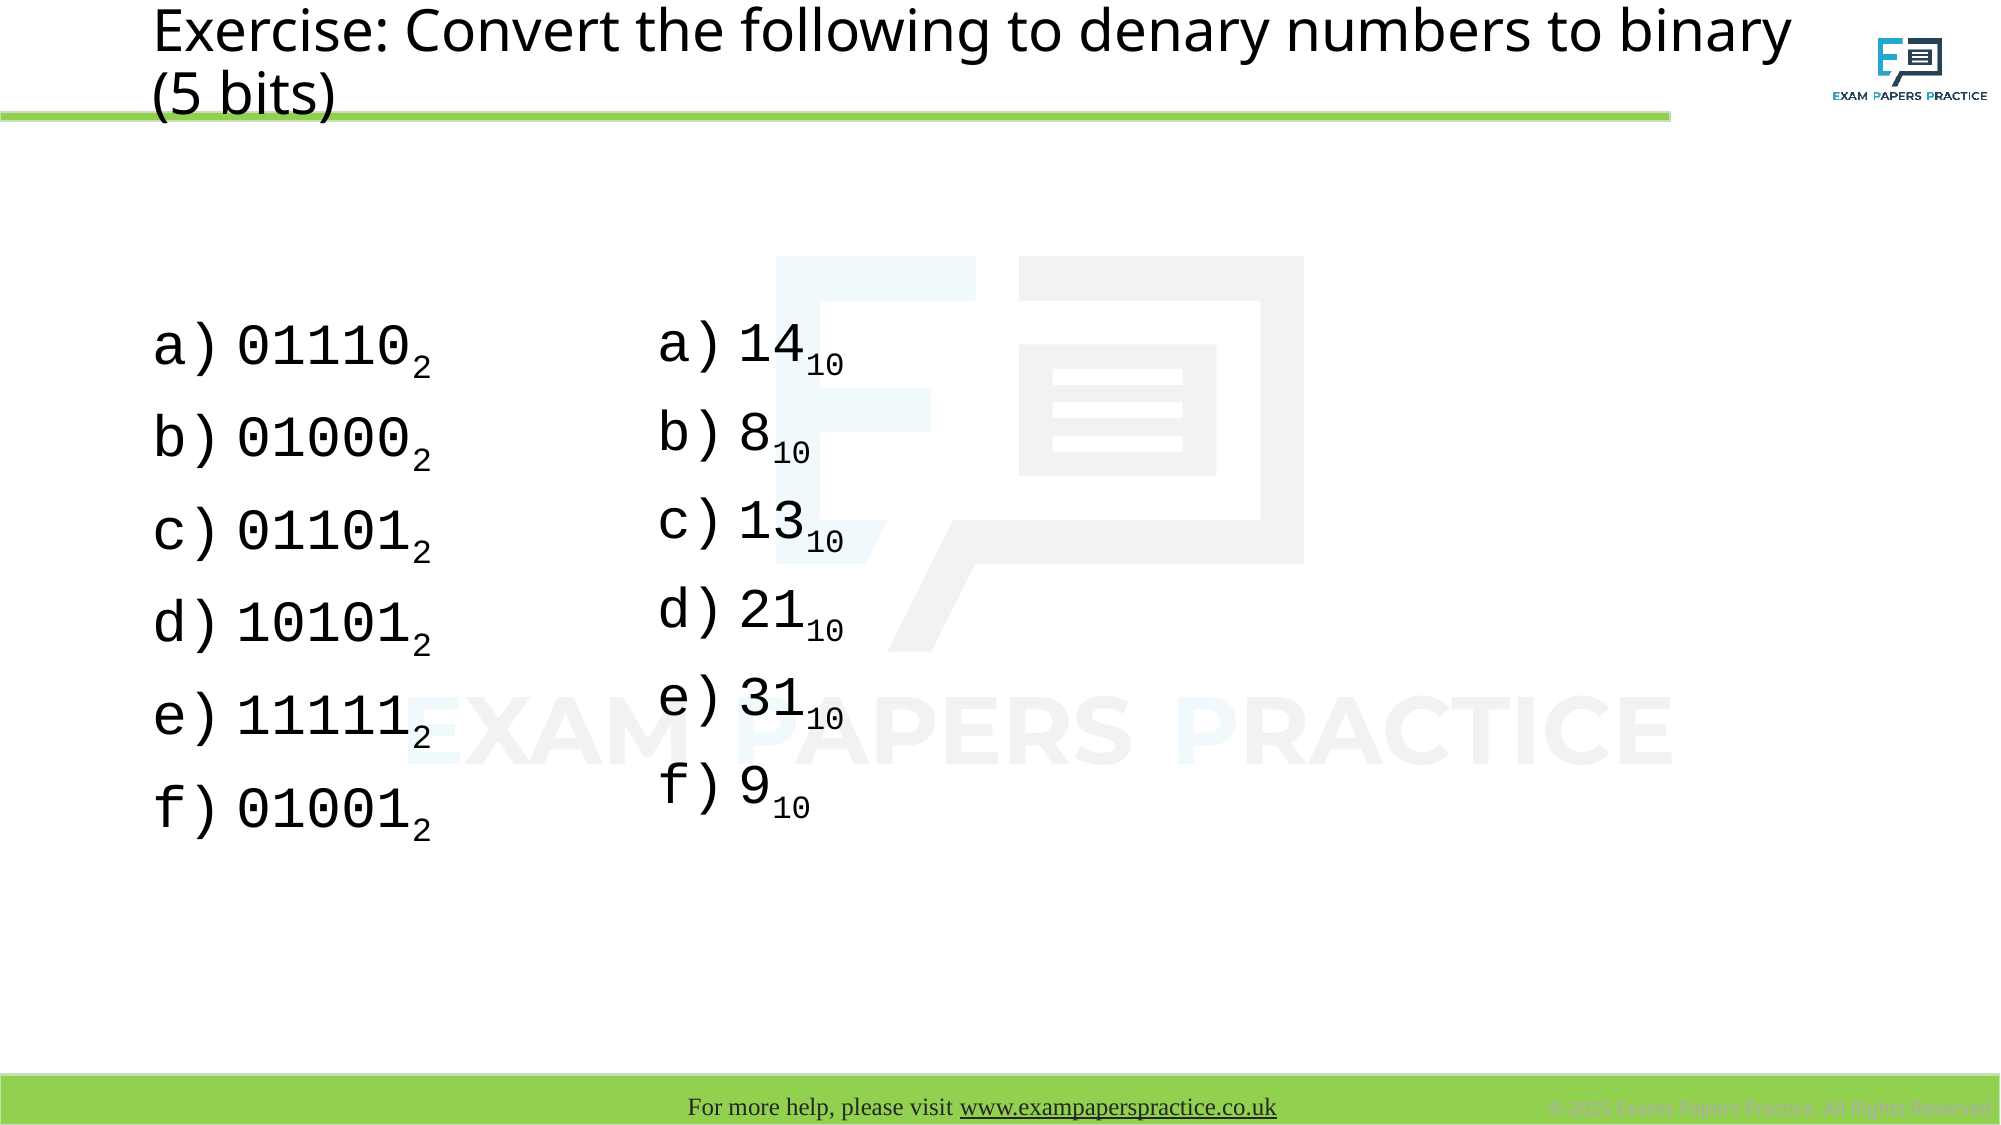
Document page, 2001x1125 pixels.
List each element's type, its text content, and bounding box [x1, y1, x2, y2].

title Exercise: Convert the following to denary numbers to binary (5 bits) [137, 59, 1863, 70]
text_box 1410 810 1310 2110 3110 910 [642, 299, 1097, 826]
list 011102 010002 011012 101012 111112 010012 [137, 299, 1863, 1014]
